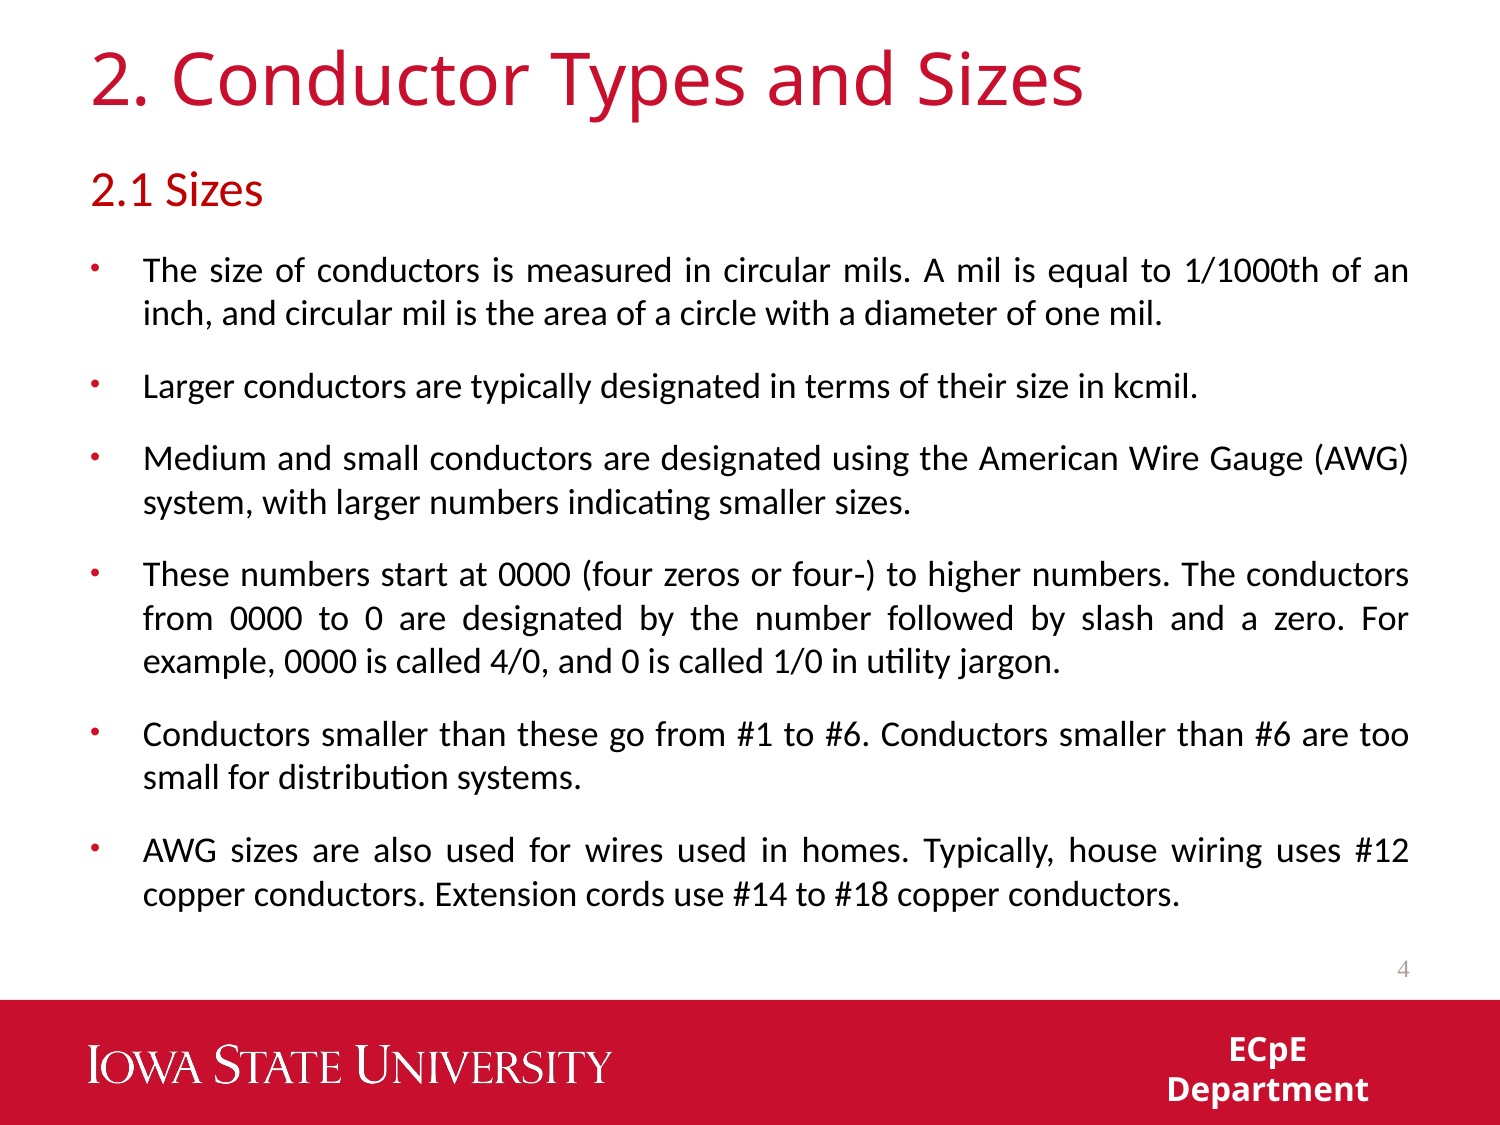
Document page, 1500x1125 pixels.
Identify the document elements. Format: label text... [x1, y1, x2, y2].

footer ECpE Department [1110, 1038, 1425, 1099]
picture [87, 1044, 613, 1088]
slide_number 4 [1074, 937, 1425, 998]
title 2. Conductor Types and Sizes [74, 24, 1426, 128]
list 2.1 Sizes The size of conductors is measured in circular mils. A mil is equal to 1/1000th of an inch, and circular mil is the area of a circle with a diameter of one mil. Larger conductors are typically designated in terms of their size in kcmil. Medium and small conductors are designated using the American Wire Gauge (AWG) system, with larger numbers indicating smaller sizes. These numbers start at 0000 (four zeros or four‐) to higher numbers. The conductors from 0000 to 0 are designated by the number followed by slash and a zero. For example, 0000 is called 4/0, and 0 is called 1/0 in utility jargon. Conductors smaller than these go from #1 to #6. Conductors smaller than #6 are too small for distribution systems. AWG sizes are also used for wires used in homes. Typically, house wiring uses #12 copper conductors. Extension cords use #14 to #18 copper conductors. [74, 148, 1426, 932]
